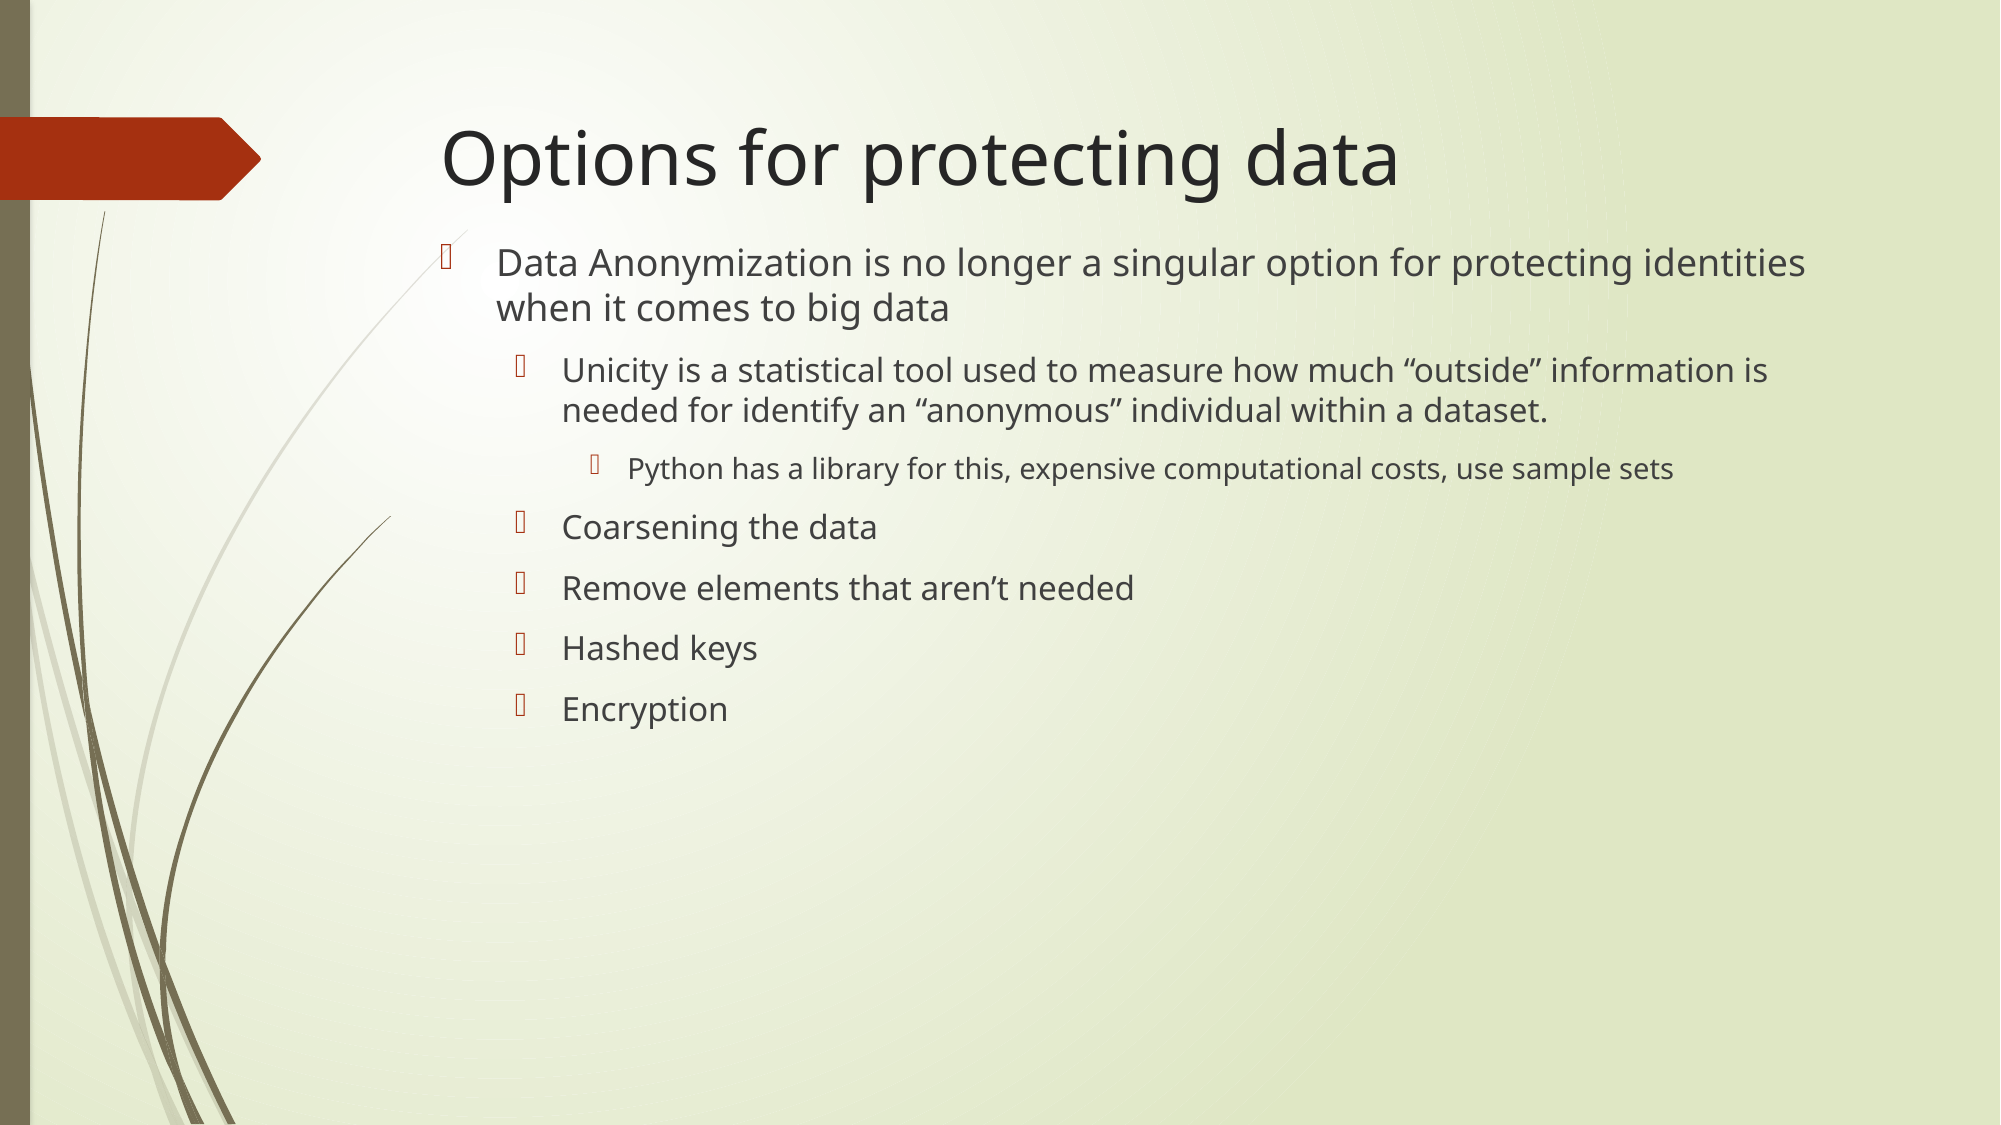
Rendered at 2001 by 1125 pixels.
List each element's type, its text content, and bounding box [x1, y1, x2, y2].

list Data Anonymization is no longer a singular option for protecting identities when it comes to big data Unicity is a statistical tool used to measure how much “outside” information is needed for identify an “anonymous” individual within a dataset. Python has a library for this, expensive computational costs, use sample sets Coarsening the data Remove elements that aren’t needed Hashed keys Encryption [424, 231, 1888, 970]
title Options for protecting data [425, 102, 1888, 218]
